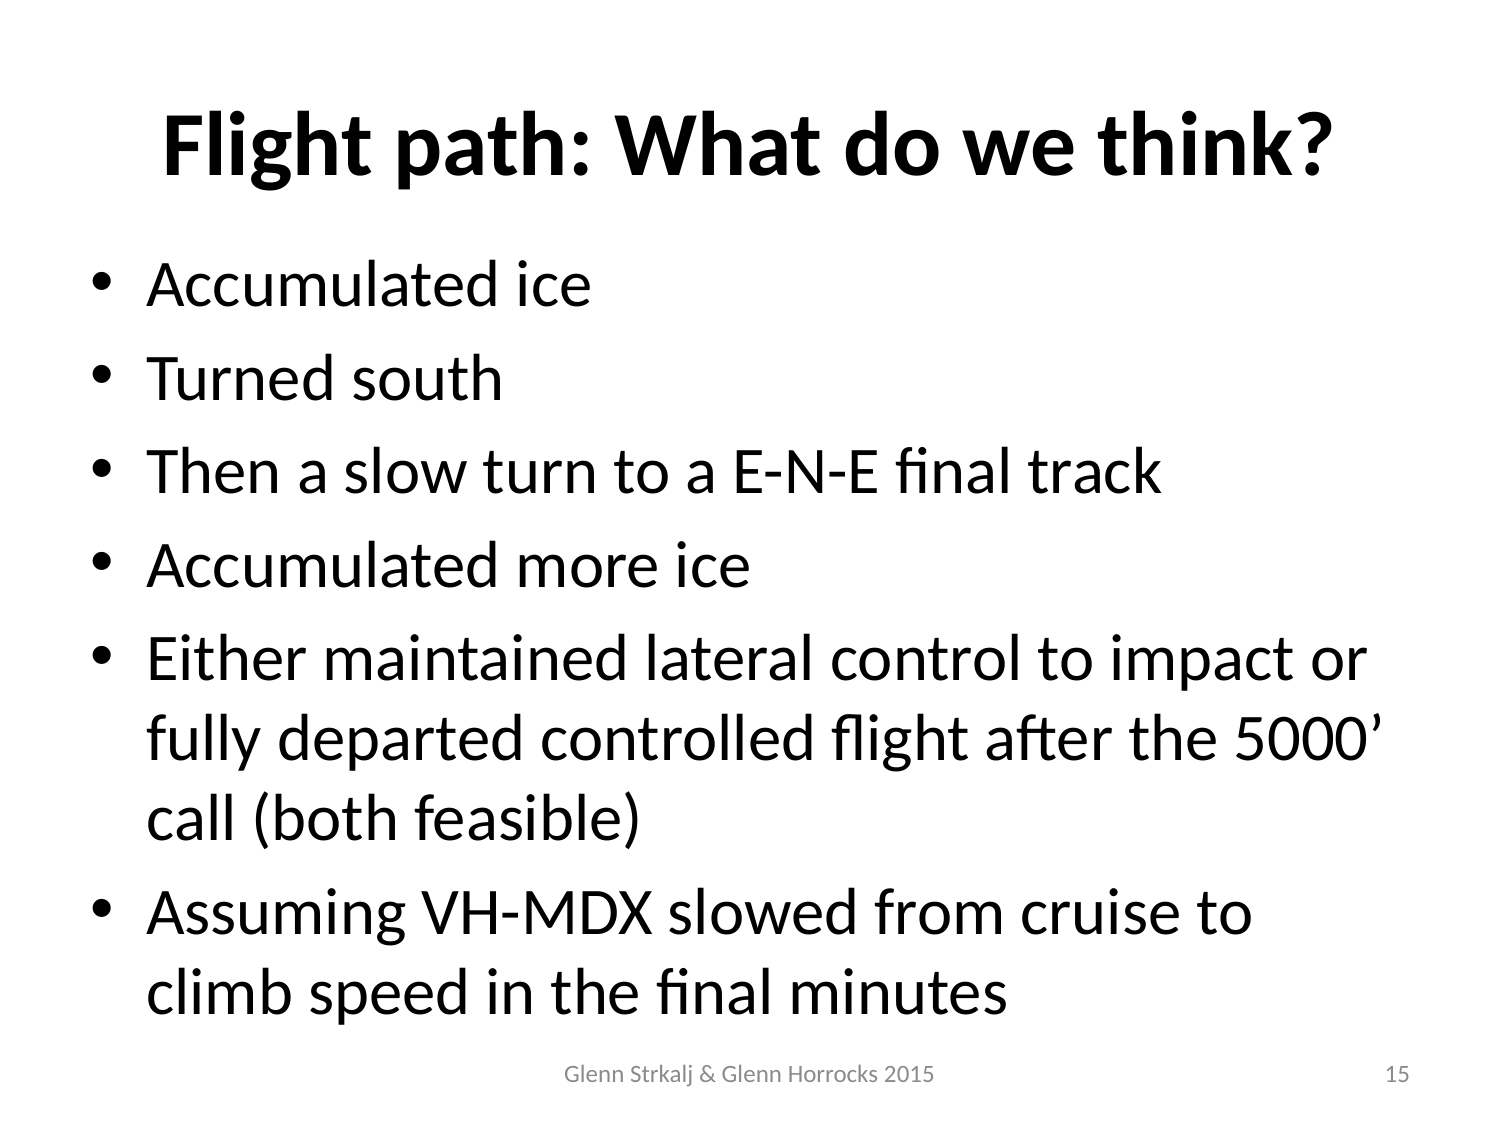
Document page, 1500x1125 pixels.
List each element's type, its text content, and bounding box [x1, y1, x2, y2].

list Accumulated ice Turned south Then a slow turn to a E-N-E final track Accumulated more ice Either maintained lateral control to impact or fully departed controlled flight after the 5000’ call (both feasible) Assuming VH-MDX slowed from cruise to climb speed in the final minutes [75, 232, 1425, 1075]
footer Glenn Strkalj & Glenn Horrocks 2015 [512, 1042, 988, 1103]
title Flight path: What do we think? [75, 45, 1425, 232]
slide_number 15 [1074, 1042, 1425, 1103]
